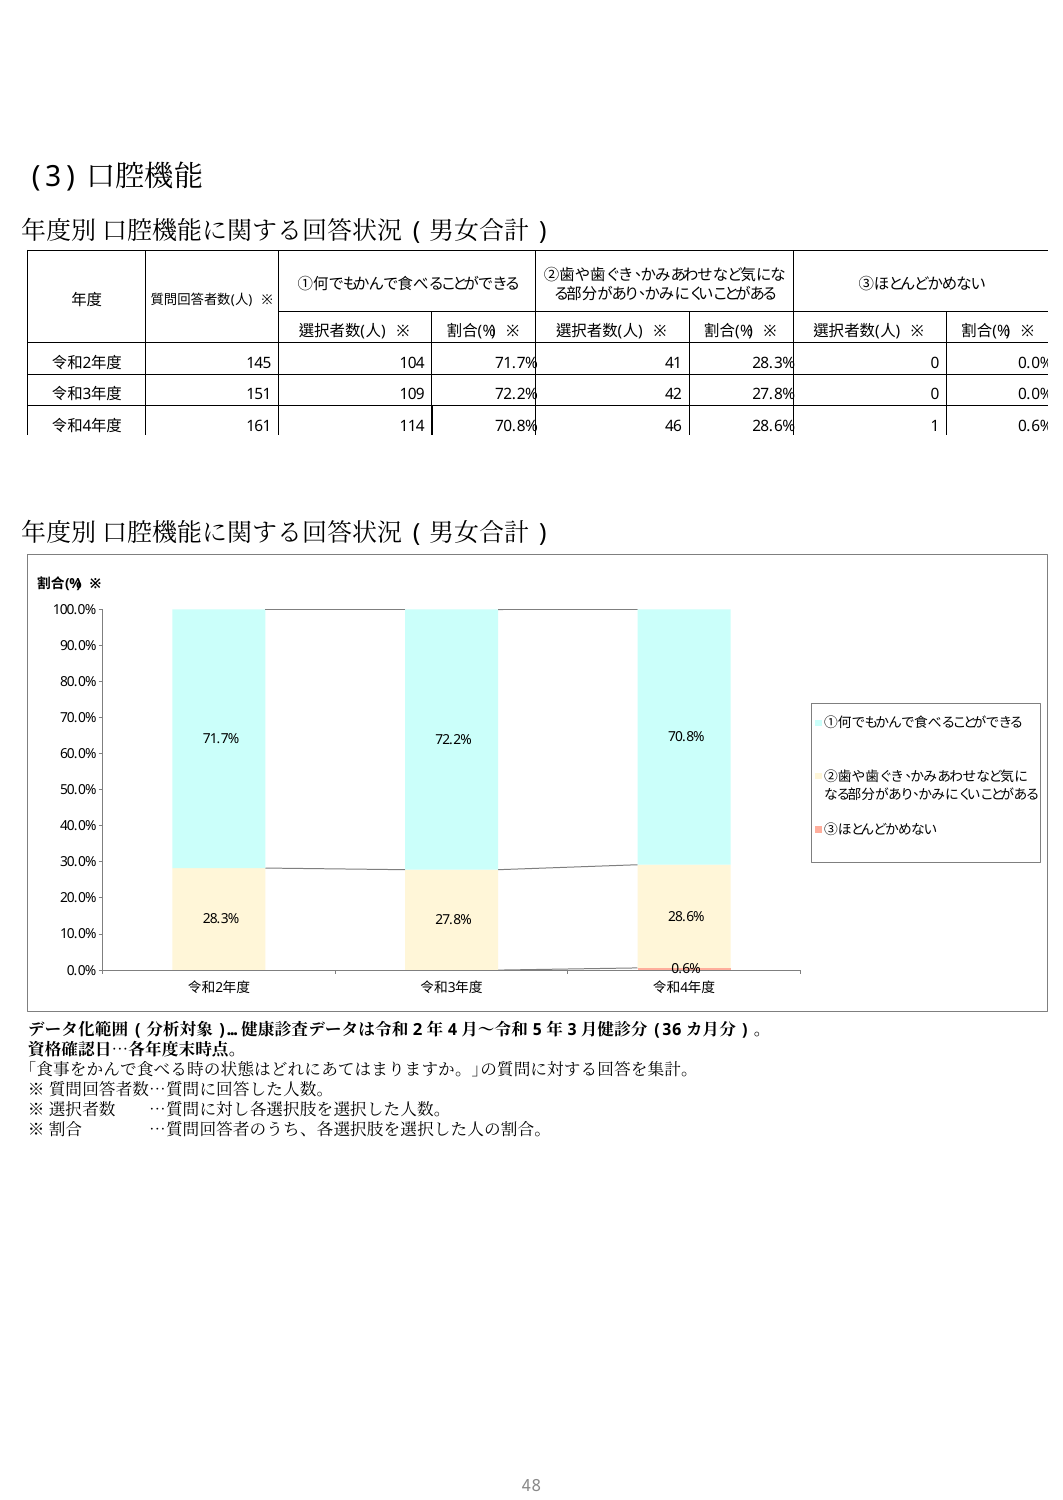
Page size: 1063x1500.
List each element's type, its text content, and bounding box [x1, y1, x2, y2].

slide_number 47 [407, 1446, 656, 1500]
text_box 年度別 口腔機能に関する回答状況(男女合計) [19, 509, 568, 555]
picture [26, 553, 1049, 1012]
text_box 年度別 口腔機能に関する回答状況(男女合計) [19, 206, 568, 252]
text_box (3)口腔機能 [27, 150, 1063, 201]
picture [26, 249, 1049, 435]
text_box データ化範囲(分析対象)…健康診査データは令和2年4月～令和5年3月健診分(36カ月分)。 資格確認日…各年度末時点。 ｢食事をかんで食べる時の状態はどれにあてはまりますか。｣の質問に対する回答を集計。 ※質問回答者数…質問に回答した人数。 ※選択者数 …質問に対し各選択肢を選択した人数。 ※割合 …質問回答者のうち、各選択肢を選択した人の割合。 [27, 1018, 1051, 1146]
